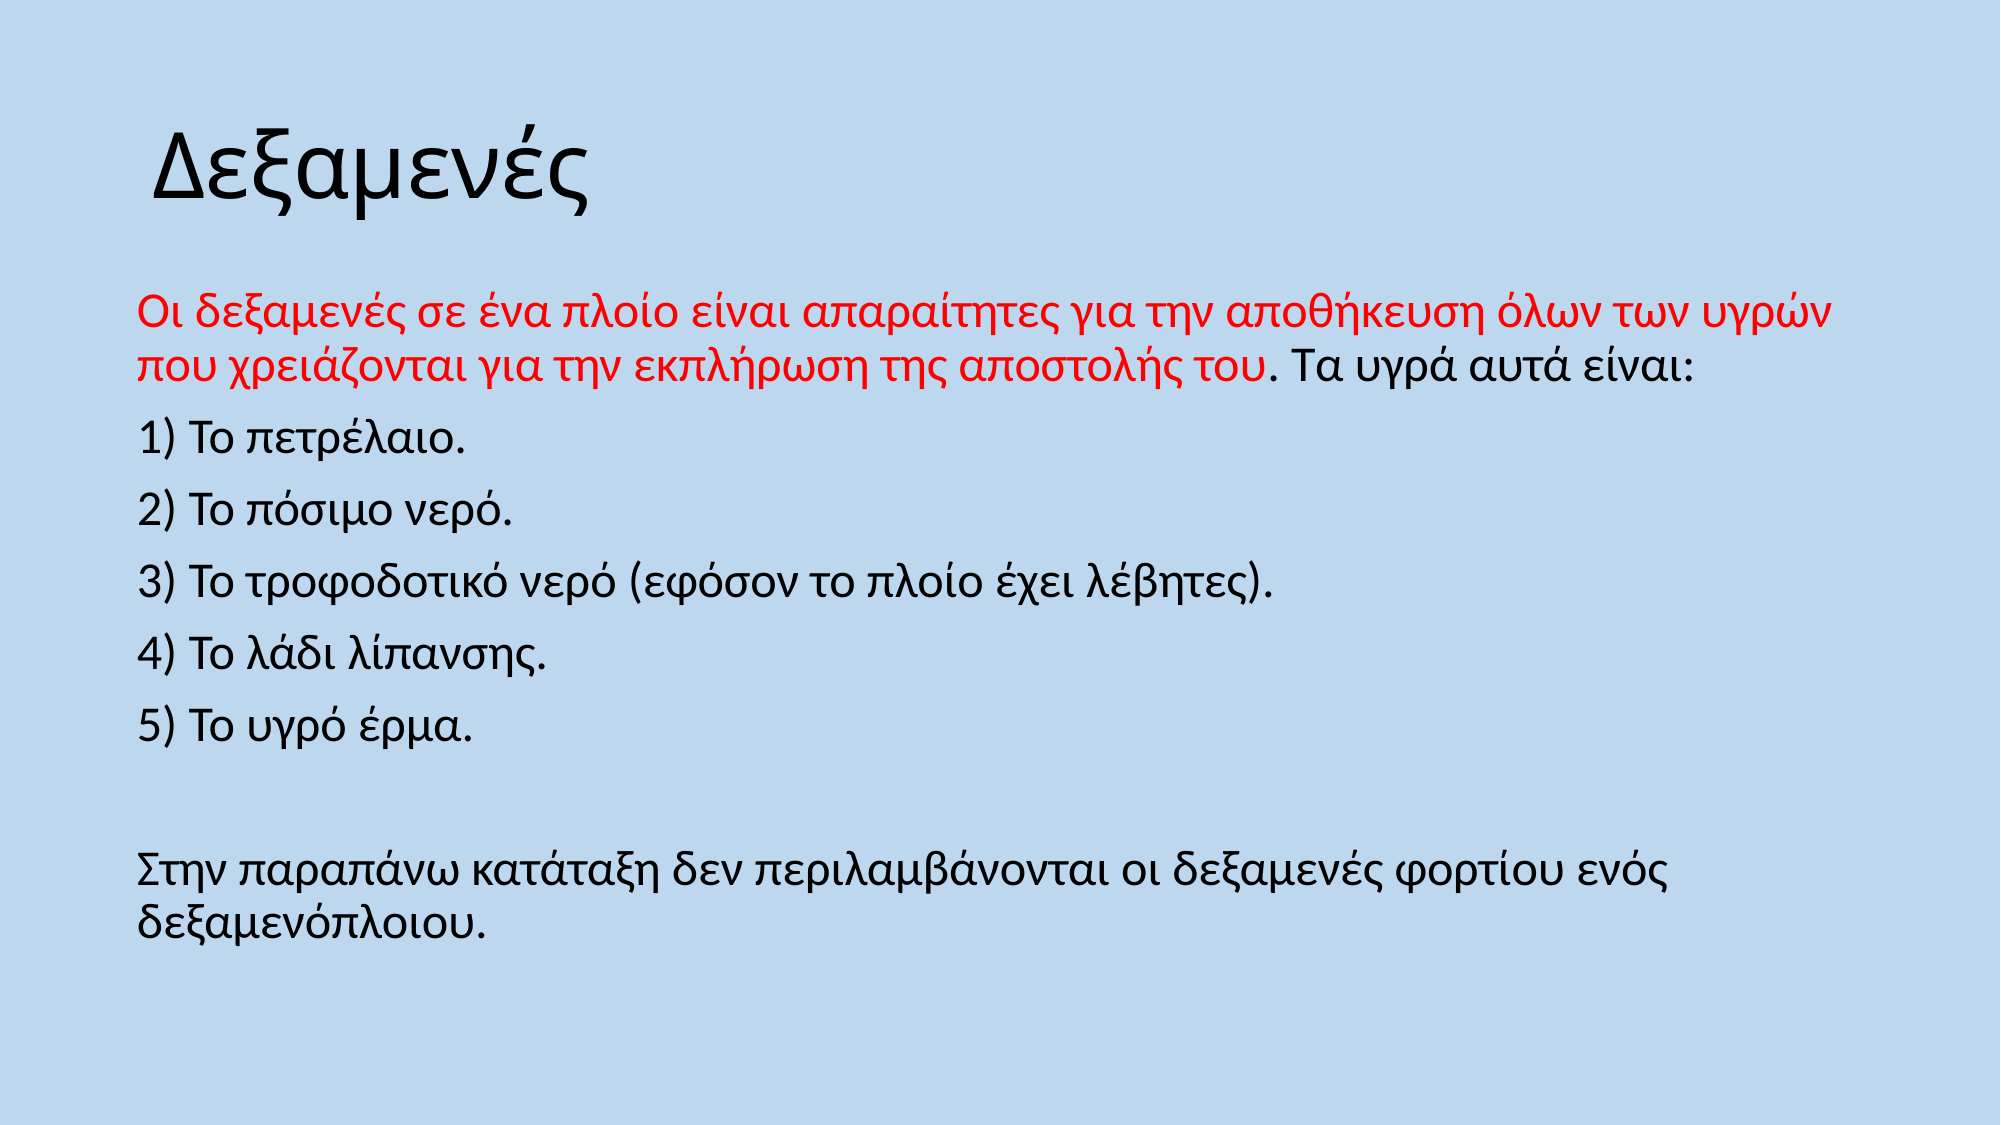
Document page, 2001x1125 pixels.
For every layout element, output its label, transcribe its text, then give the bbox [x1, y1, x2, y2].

list Οι δεξαμενές σε ένα πλοίο είναι απαραίτητες για την αποθήκευση όλων των υγρών που χρειάζονται για την εκπλήρωση της αποστολής του. Τα υγρά αυτά είναι: 1) Το πετρέλαιο. 2) Το πόσιμο νερό. 3) Το τροφοδοτικό νερό (εφόσον το πλοίο έχει λέβητες). 4) Το λάδι λίπανσης. 5) Το υγρό έρμα. Στην παραπάνω κατάταξη δεν περιλαμβάνονται οι δεξαμενές φορτίου ενός δεξαμενόπλοιου. [121, 277, 1863, 1014]
title Δεξαμενές [137, 59, 1863, 277]
